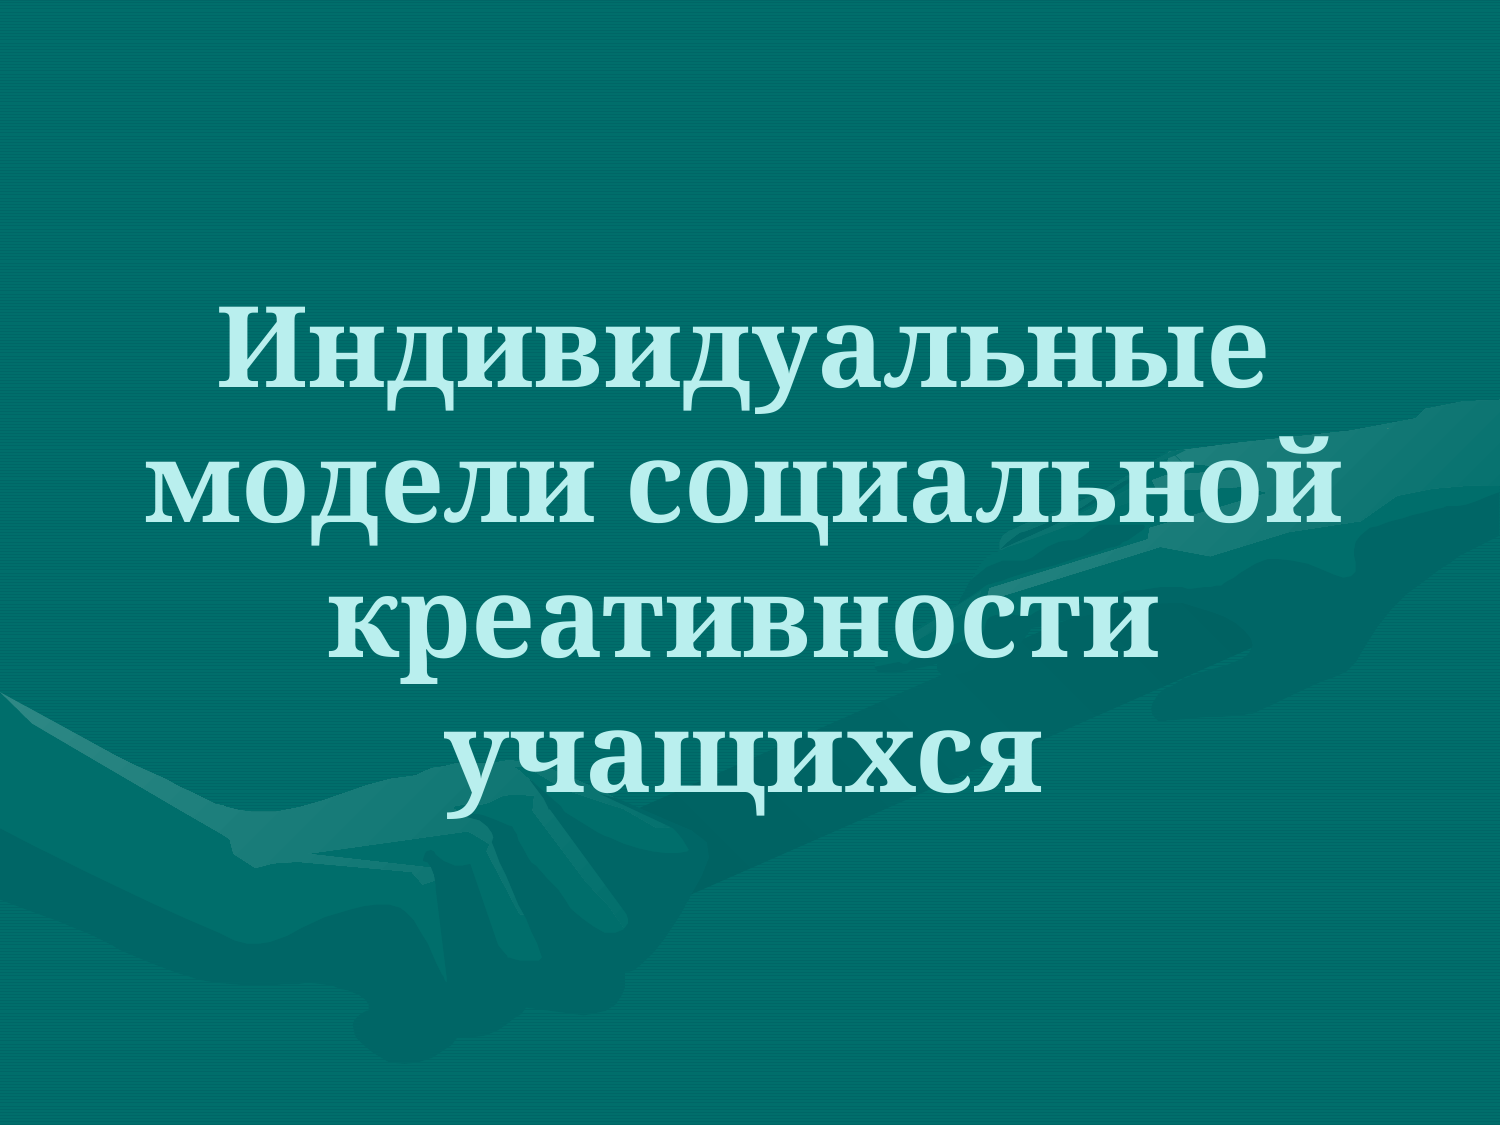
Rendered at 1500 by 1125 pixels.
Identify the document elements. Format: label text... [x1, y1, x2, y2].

title Индивидуальные модели социальной креативности учащихся [100, 219, 1388, 823]
